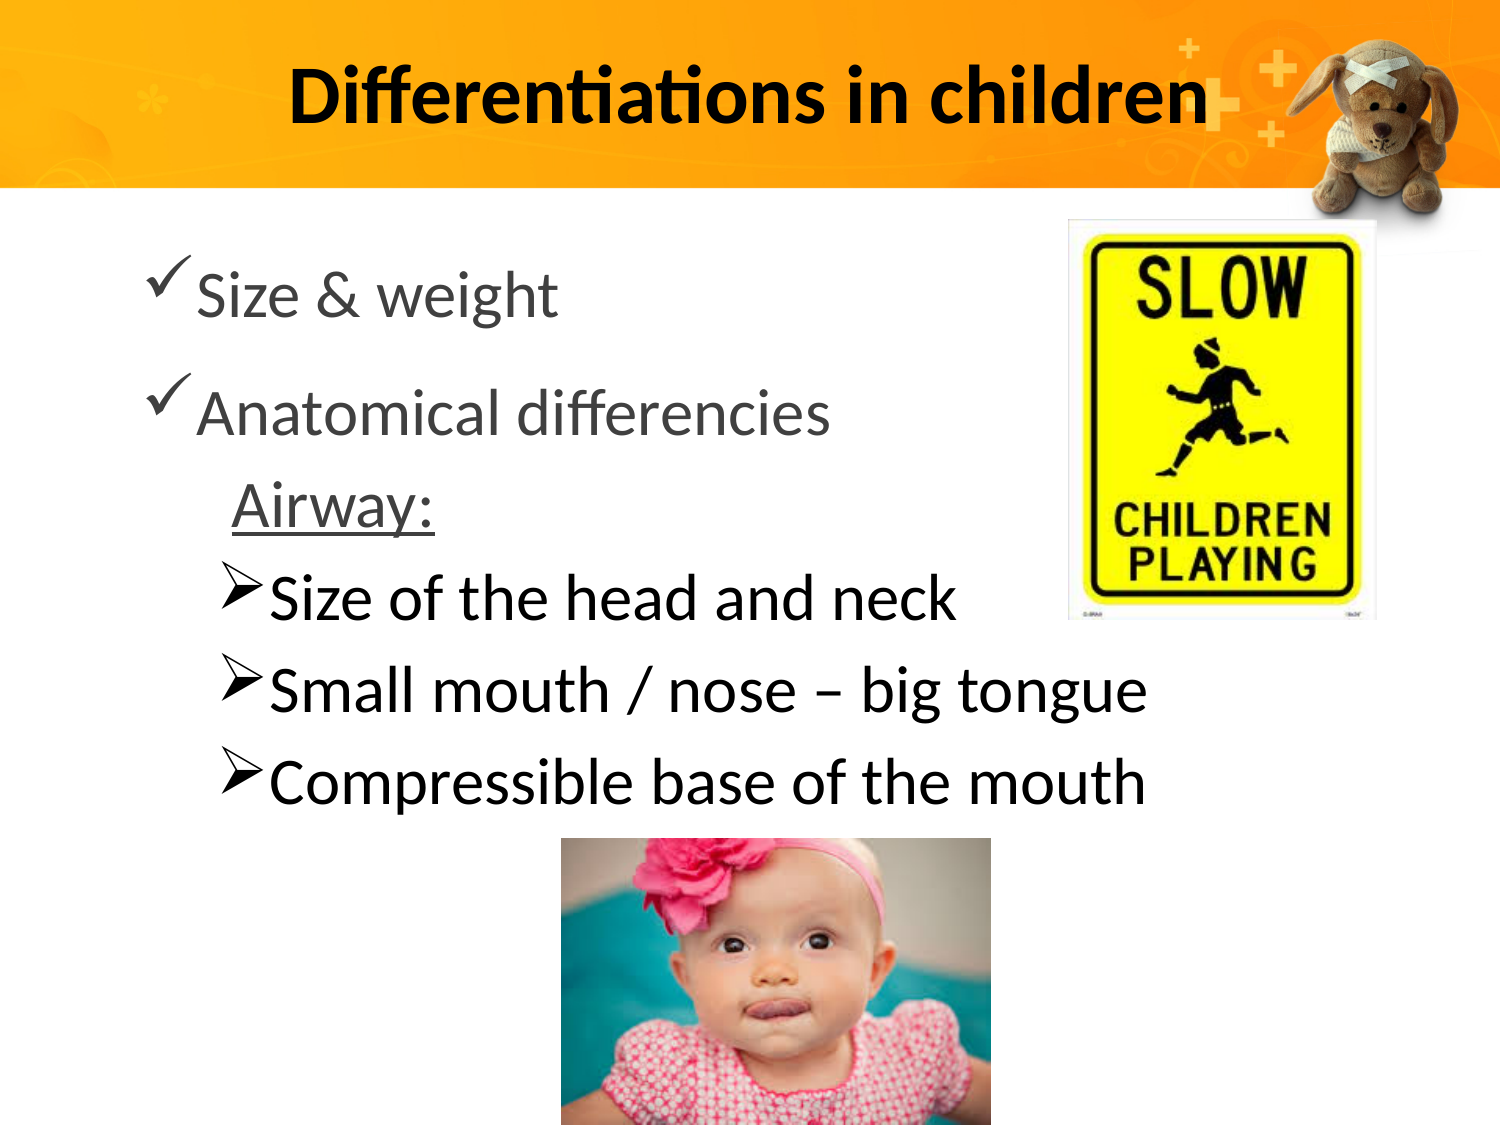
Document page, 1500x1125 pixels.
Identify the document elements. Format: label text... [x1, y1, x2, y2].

picture [0, 179, 1500, 1125]
list Size & weight Anatomical differencies Airway: Size of the head and neck Small mouth / nose – big tongue Compressible base of the mouth [76, 243, 1436, 953]
title Differentiations in children [0, 2, 1500, 179]
